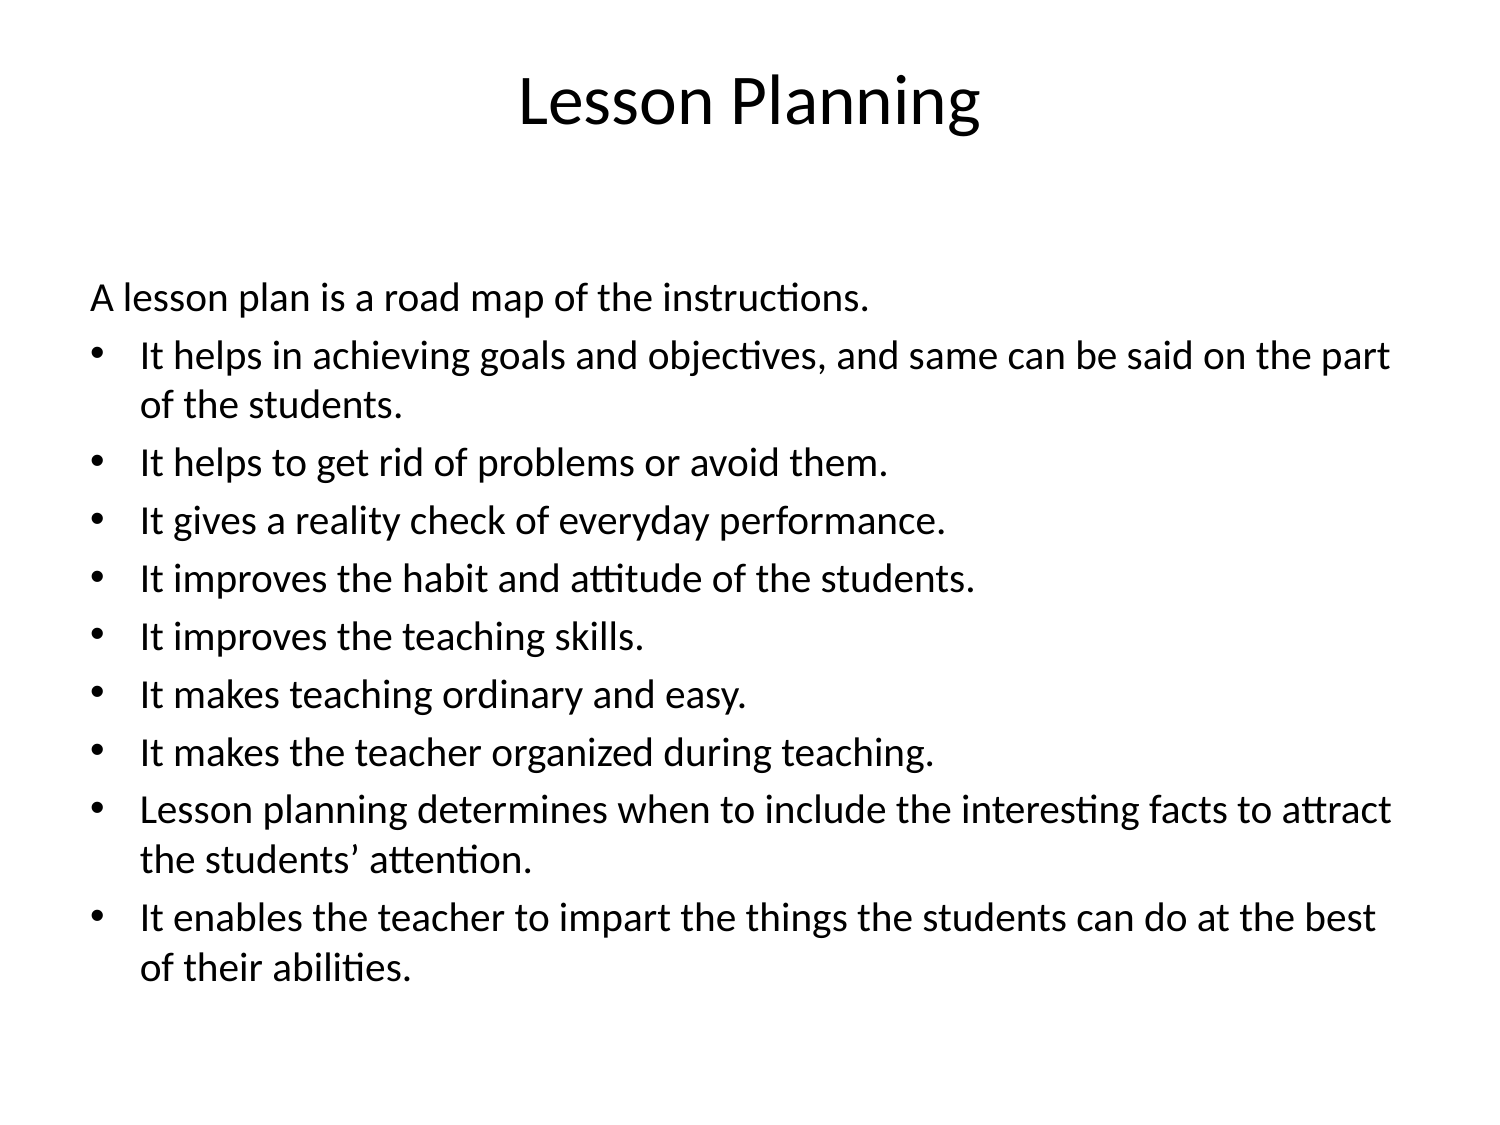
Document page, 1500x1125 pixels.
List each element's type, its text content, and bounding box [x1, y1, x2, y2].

list A lesson plan is a road map of the instructions. It helps in achieving goals and objectives, and same can be said on the part of the students. It helps to get rid of problems or avoid them. It gives a reality check of everyday performance. It improves the habit and attitude of the students. It improves the teaching skills. It makes teaching ordinary and easy. It makes the teacher organized during teaching. Lesson planning determines when to include the interesting facts to attract the students’ attention. It enables the teacher to impart the things the students can do at the best of their abilities. [75, 262, 1425, 1005]
title Lesson Planning [75, 45, 1425, 233]
